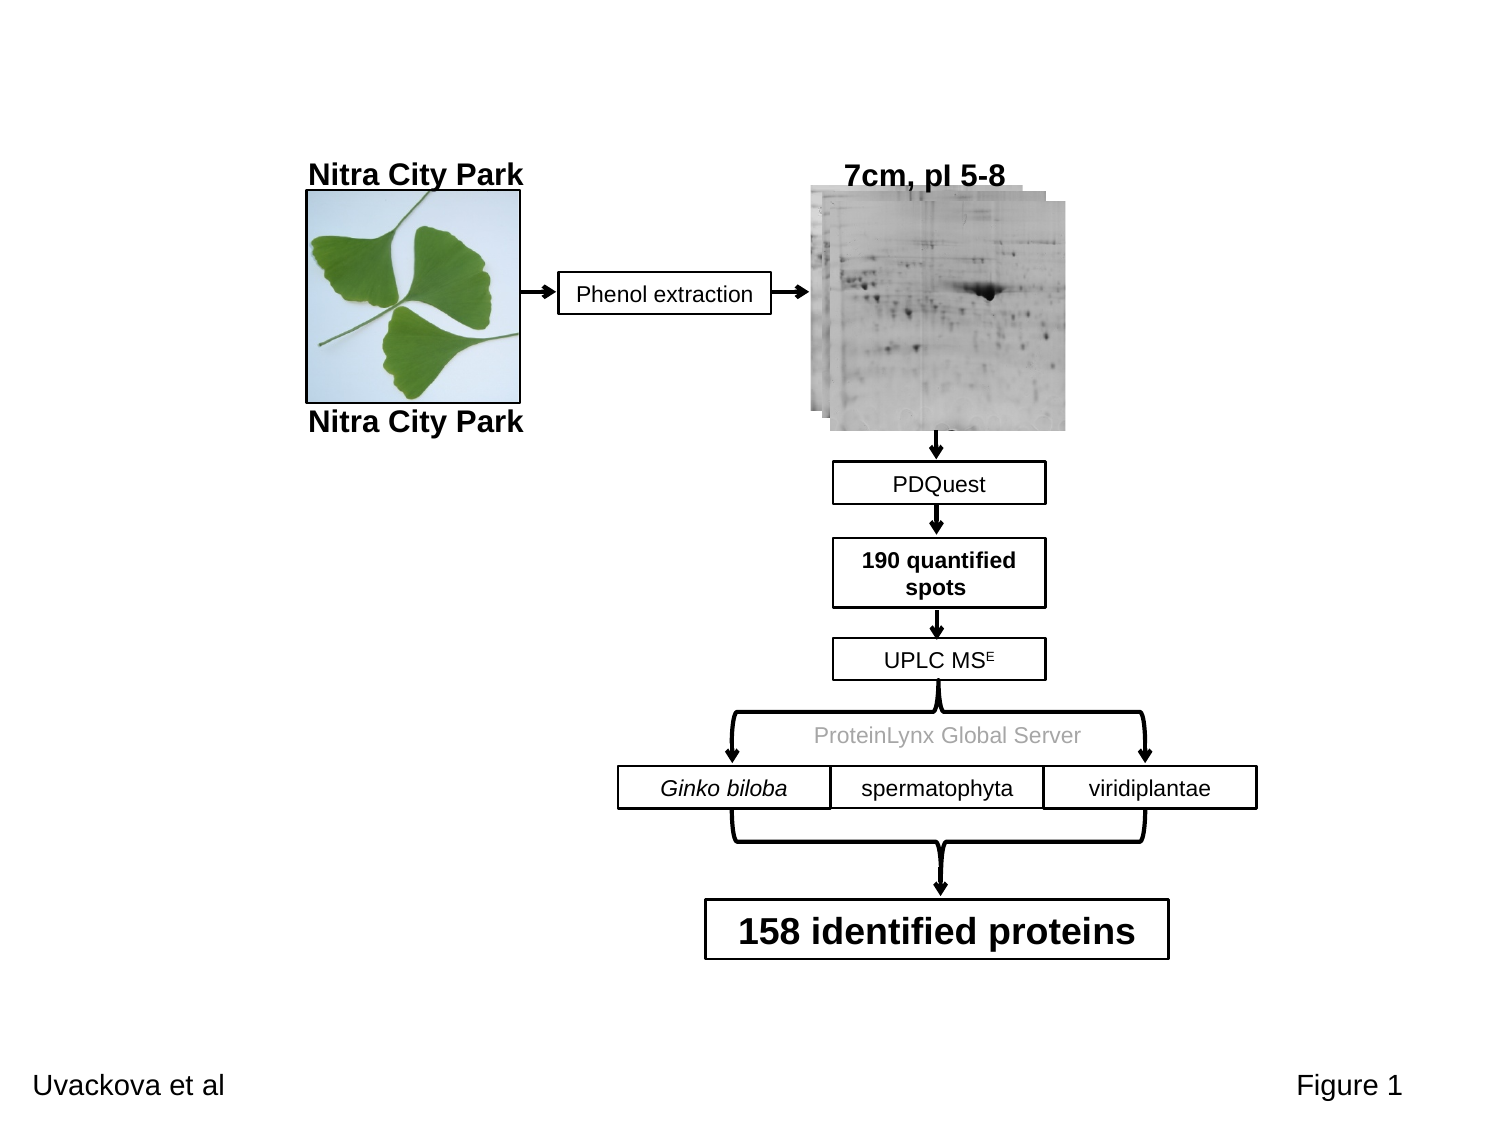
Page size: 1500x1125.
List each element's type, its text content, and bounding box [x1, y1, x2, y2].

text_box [731, 809, 1146, 897]
text_box Figure 1 [1281, 1058, 1500, 1109]
text_box Nitra City Park [288, 393, 545, 446]
text_box PDQuest [833, 461, 1046, 504]
text_box 158 identified proteins [705, 899, 1169, 960]
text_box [810, 184, 1066, 432]
text_box Nitra City Park [288, 146, 545, 199]
text_box Ginko biloba [617, 766, 831, 809]
text_box Uvackova et al [17, 1058, 313, 1109]
text_box UPLC MSE [832, 637, 1046, 678]
text_box 7cm, pI 5-8 [797, 147, 1054, 200]
text_box spermatophyta [831, 773, 1044, 808]
picture [307, 191, 519, 403]
text_box viridiplantae [1044, 766, 1257, 809]
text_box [731, 679, 1146, 764]
text_box 190 quantified spots [833, 538, 1046, 608]
text_box Phenol extraction [558, 271, 772, 315]
